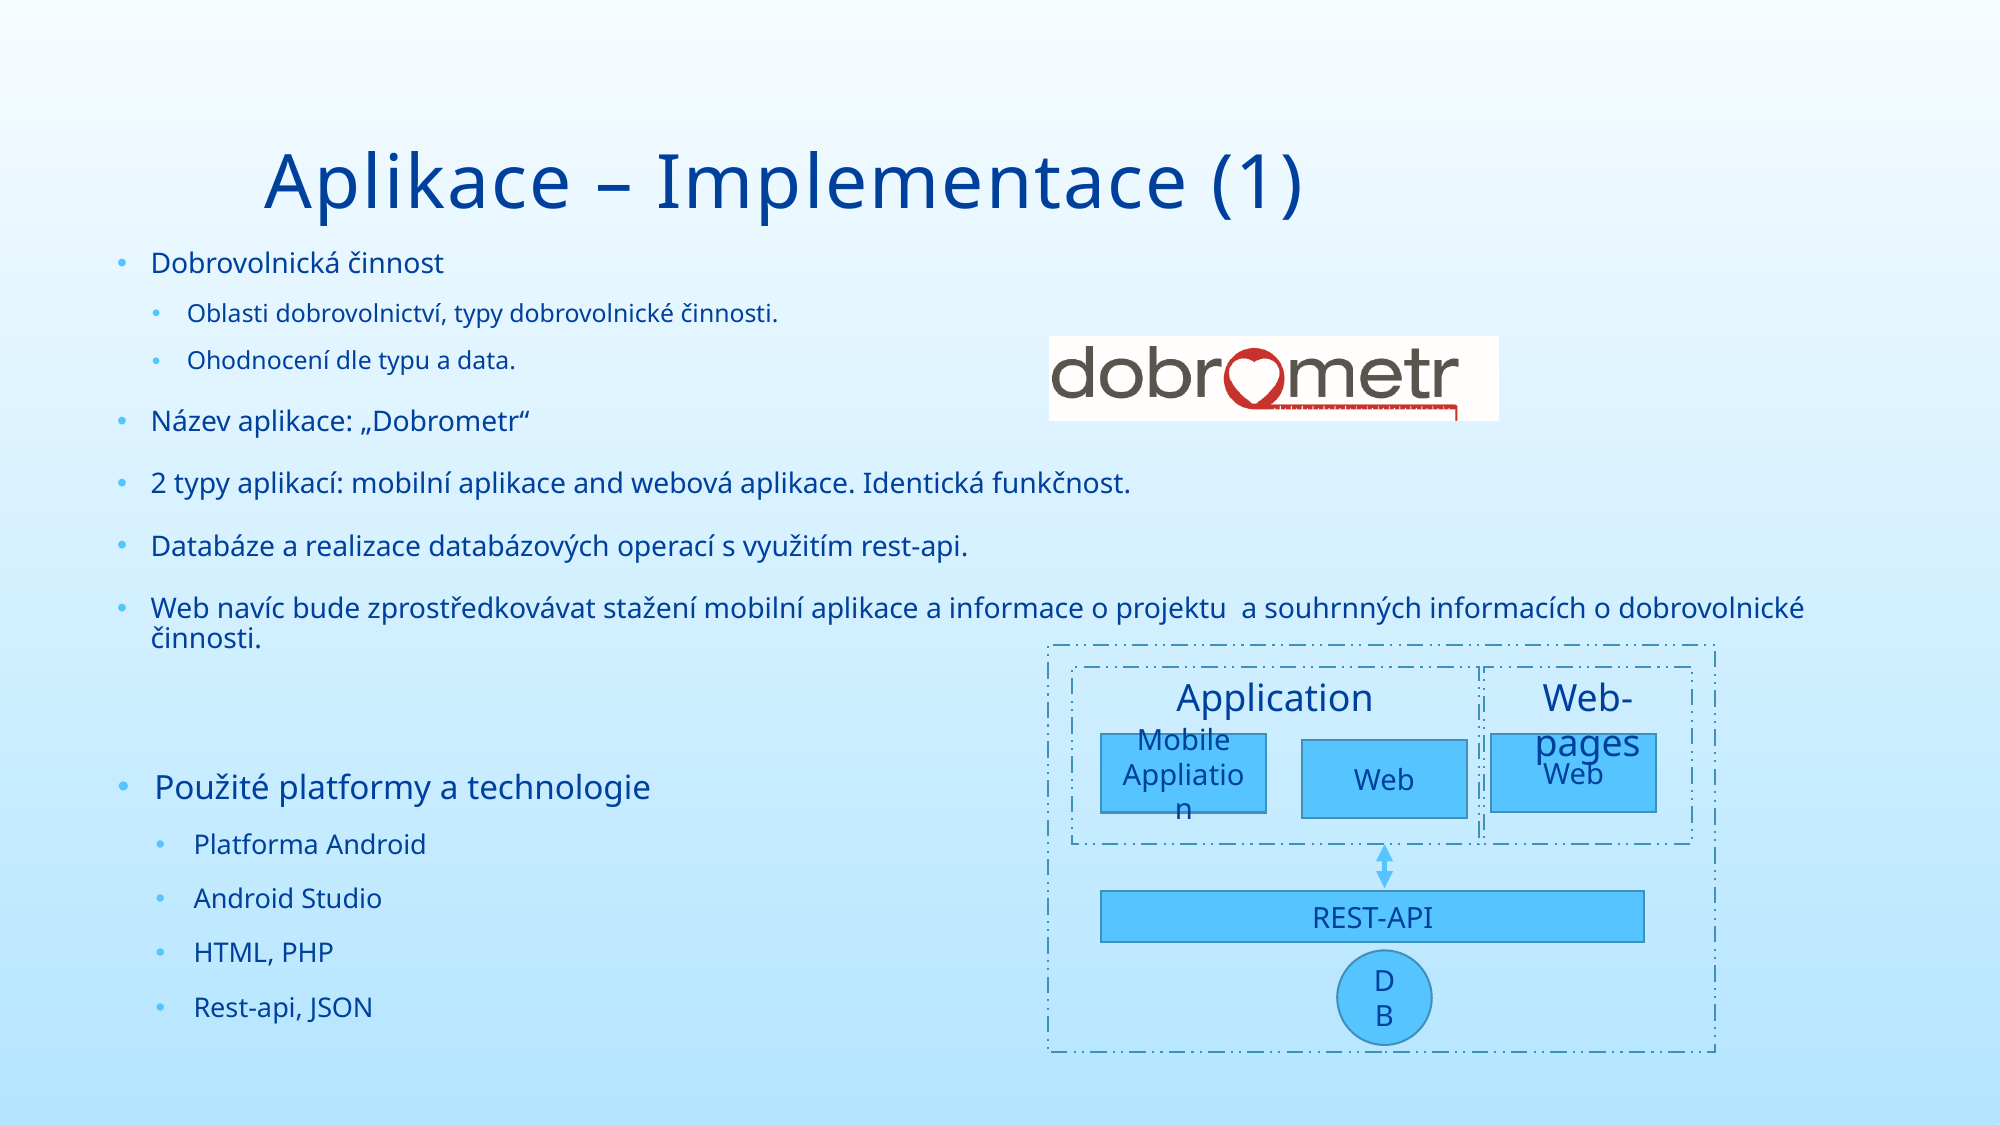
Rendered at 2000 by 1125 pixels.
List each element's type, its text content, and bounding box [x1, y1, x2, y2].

title Aplikace – Implementace (1) [249, 7, 1750, 233]
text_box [1047, 645, 1716, 1053]
list Dobrovolnická činnost Oblasti dobrovolnictví, typy dobrovolnické činnosti. Ohodnocení dle typu a data. Název aplikace: „Dobrometr“ 2 typy aplikací: mobilní aplikace and webová aplikace. Identická funkčnost. Databáze a realizace databázových operací s využitím rest-api. Web navíc bude zprostředkovávat stažení mobilní aplikace a informace o projektu a souhrnných informacích o dobrovolnické činnosti. [101, 241, 1922, 667]
picture [1049, 336, 1499, 421]
text_box Použité platformy a technologie Platforma Android Android Studio HTML, PHP Rest-api, JSON [102, 763, 864, 1083]
